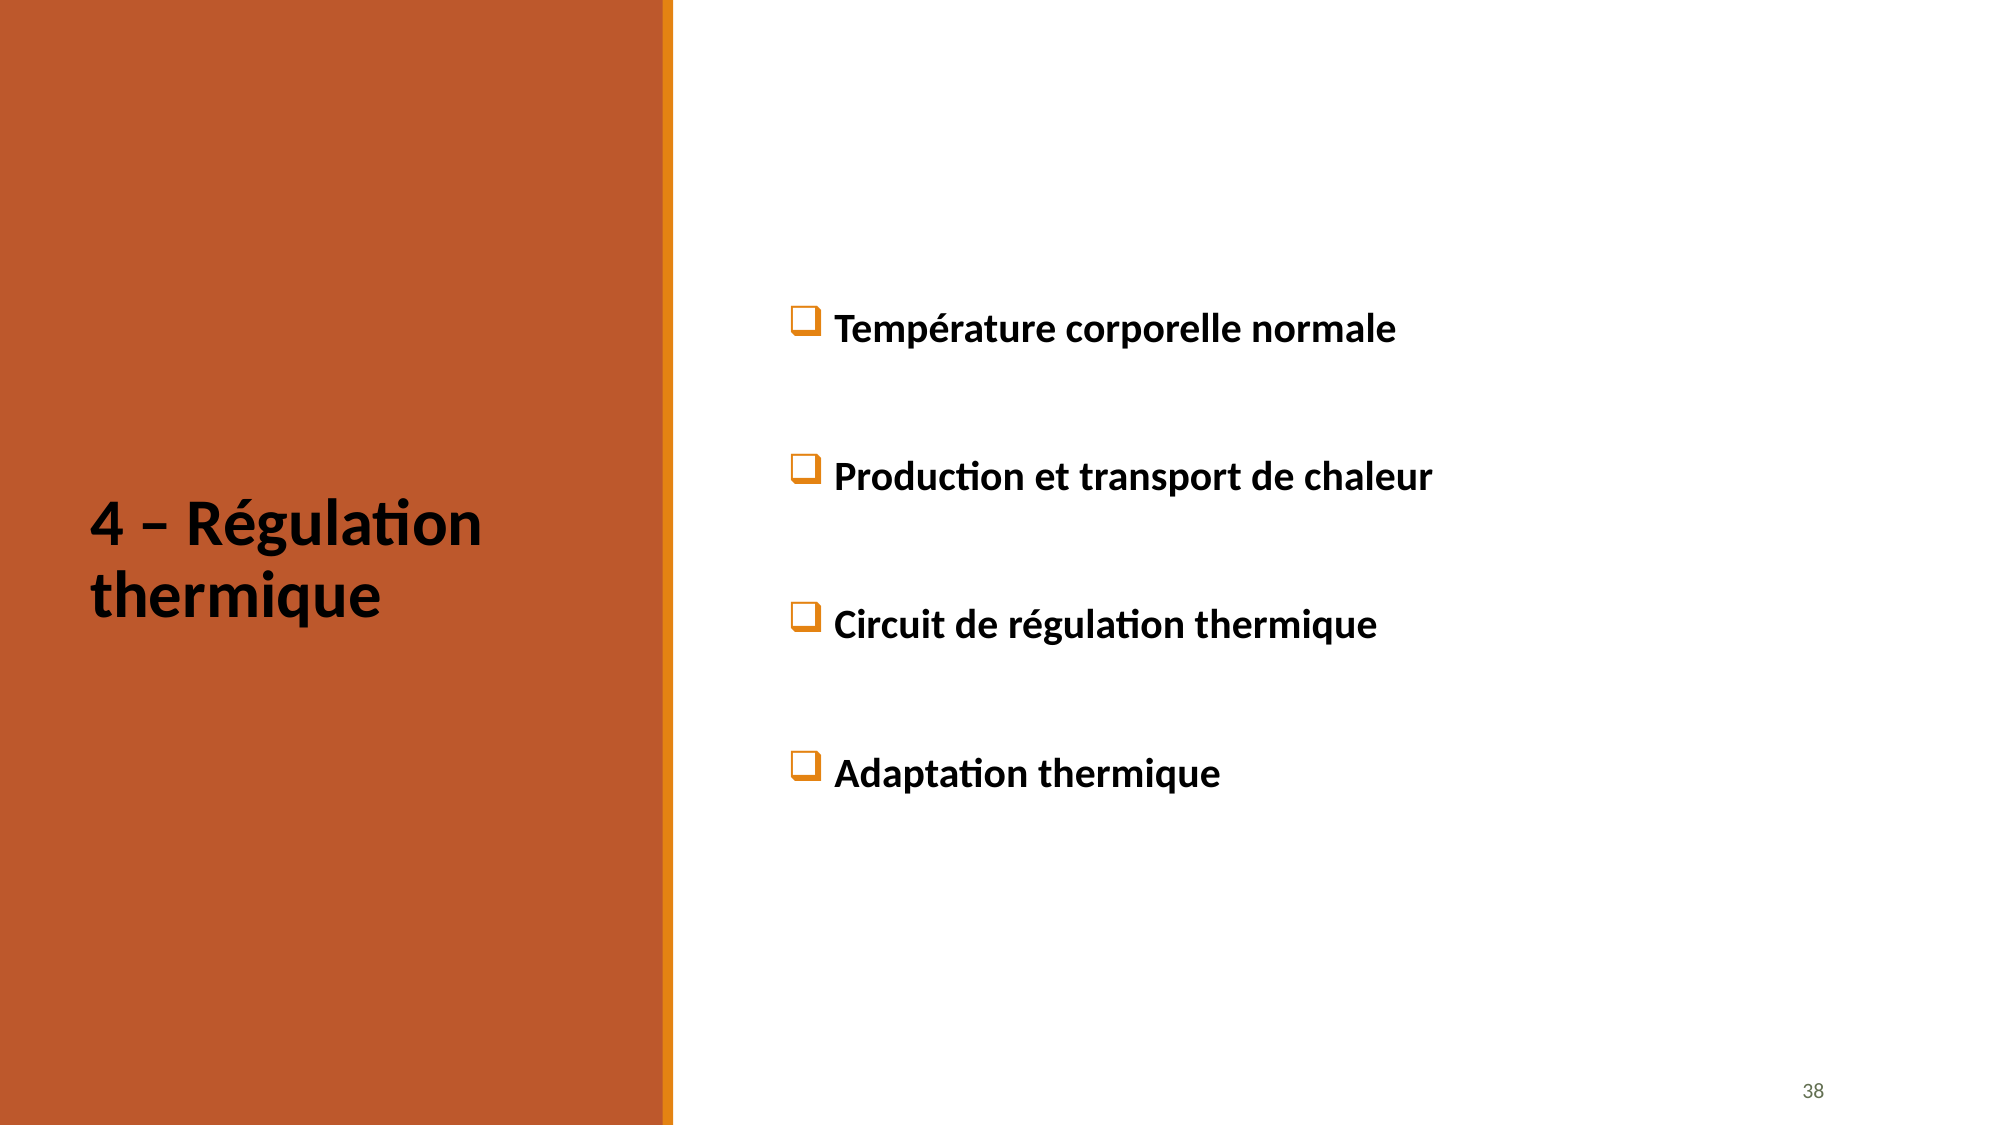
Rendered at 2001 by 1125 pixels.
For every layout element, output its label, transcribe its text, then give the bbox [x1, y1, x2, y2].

slide_number 37 [1624, 1059, 1840, 1120]
list Température corporelle normale Production et transport de chaleur Circuit de régulation thermique Adaptation thermique [787, 120, 1853, 983]
list 4 – Régulation thermique [75, 479, 600, 1035]
